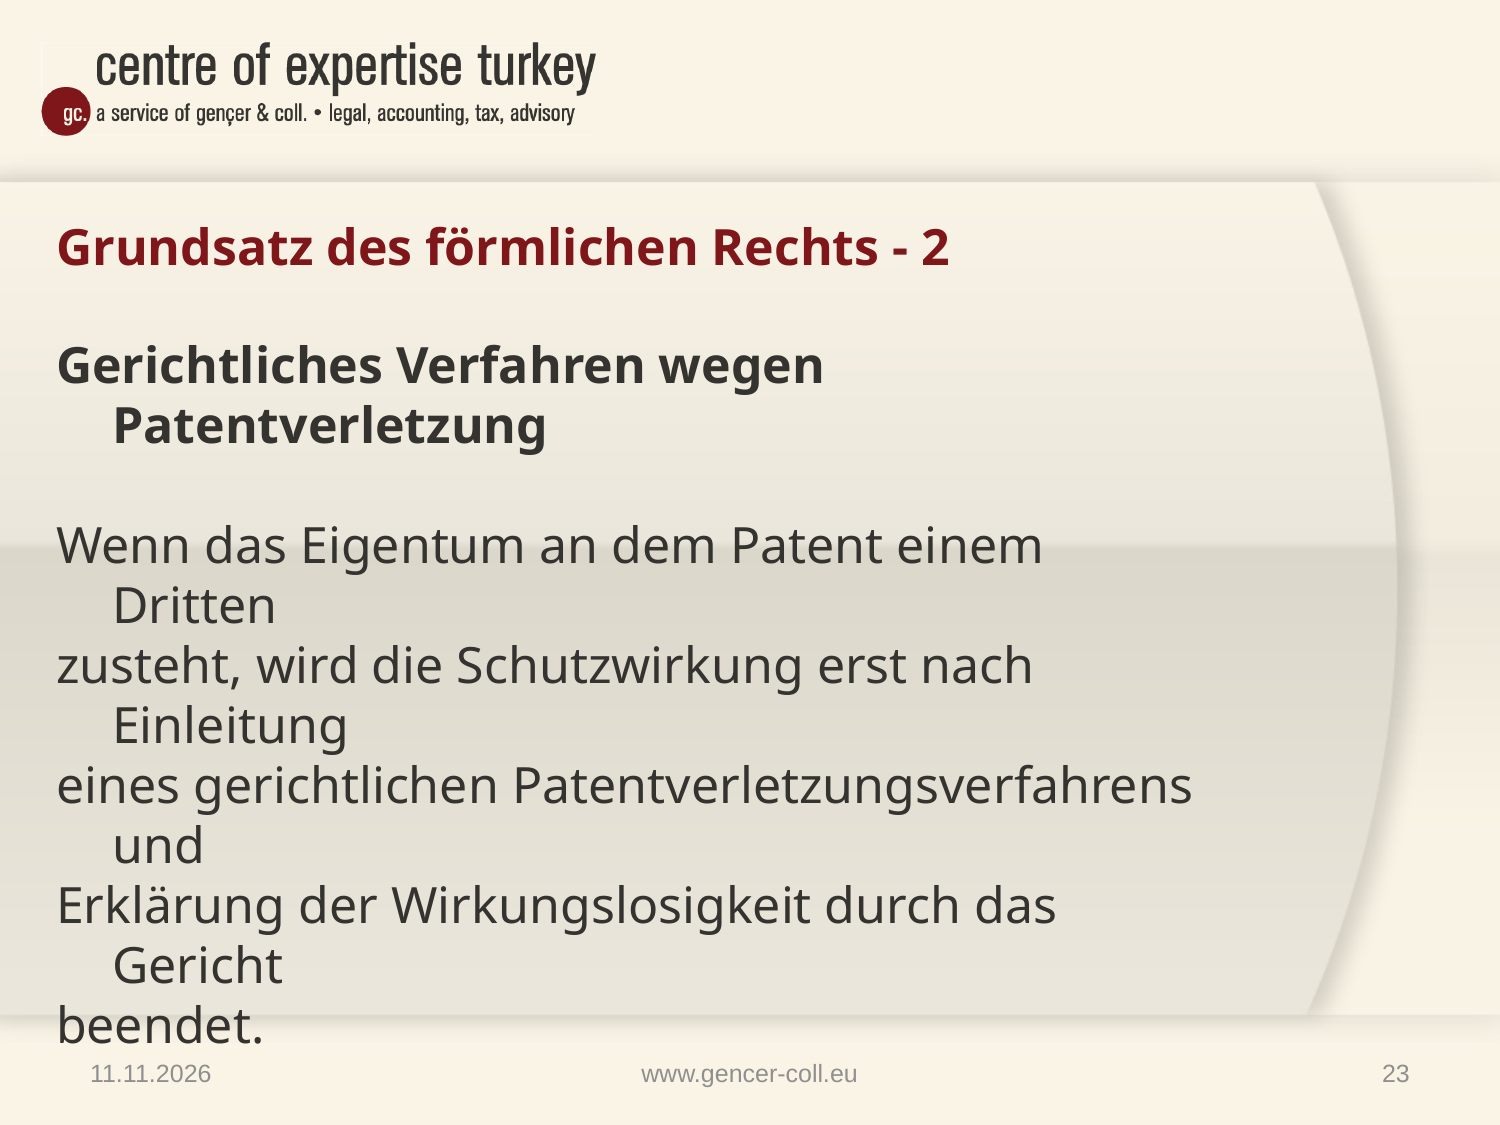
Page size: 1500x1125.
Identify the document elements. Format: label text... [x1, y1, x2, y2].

footer www.gencer-coll.eu [512, 1042, 988, 1103]
slide_number 23 [1074, 1042, 1425, 1103]
title Grundsatz des förmlichen Rechts - 2 [41, 208, 1223, 279]
list Gerichtliches Verfahren wegen Patentverletzung Wenn das Eigentum an dem Patent einem Dritten zusteht, wird die Schutzwirkung erst nach Einleitung eines gerichtlichen Patentverletzungsverfahrens und Erklärung der Wirkungslosigkeit durch das Gericht beendet. [41, 326, 1223, 988]
picture [0, 0, 1500, 1125]
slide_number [75, 1042, 425, 1103]
